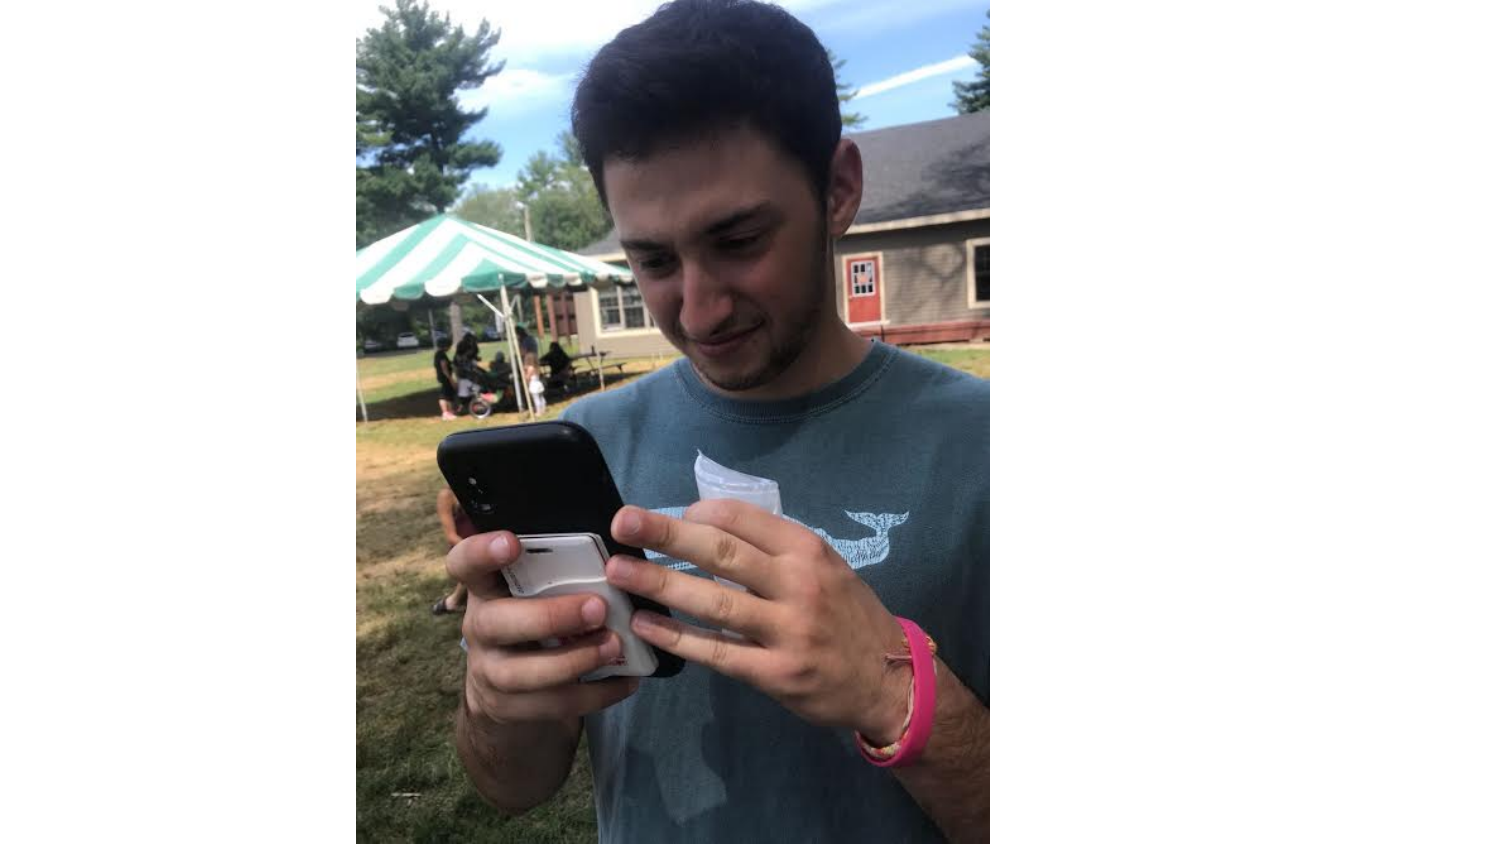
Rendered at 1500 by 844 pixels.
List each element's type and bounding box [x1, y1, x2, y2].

picture [356, 0, 990, 844]
